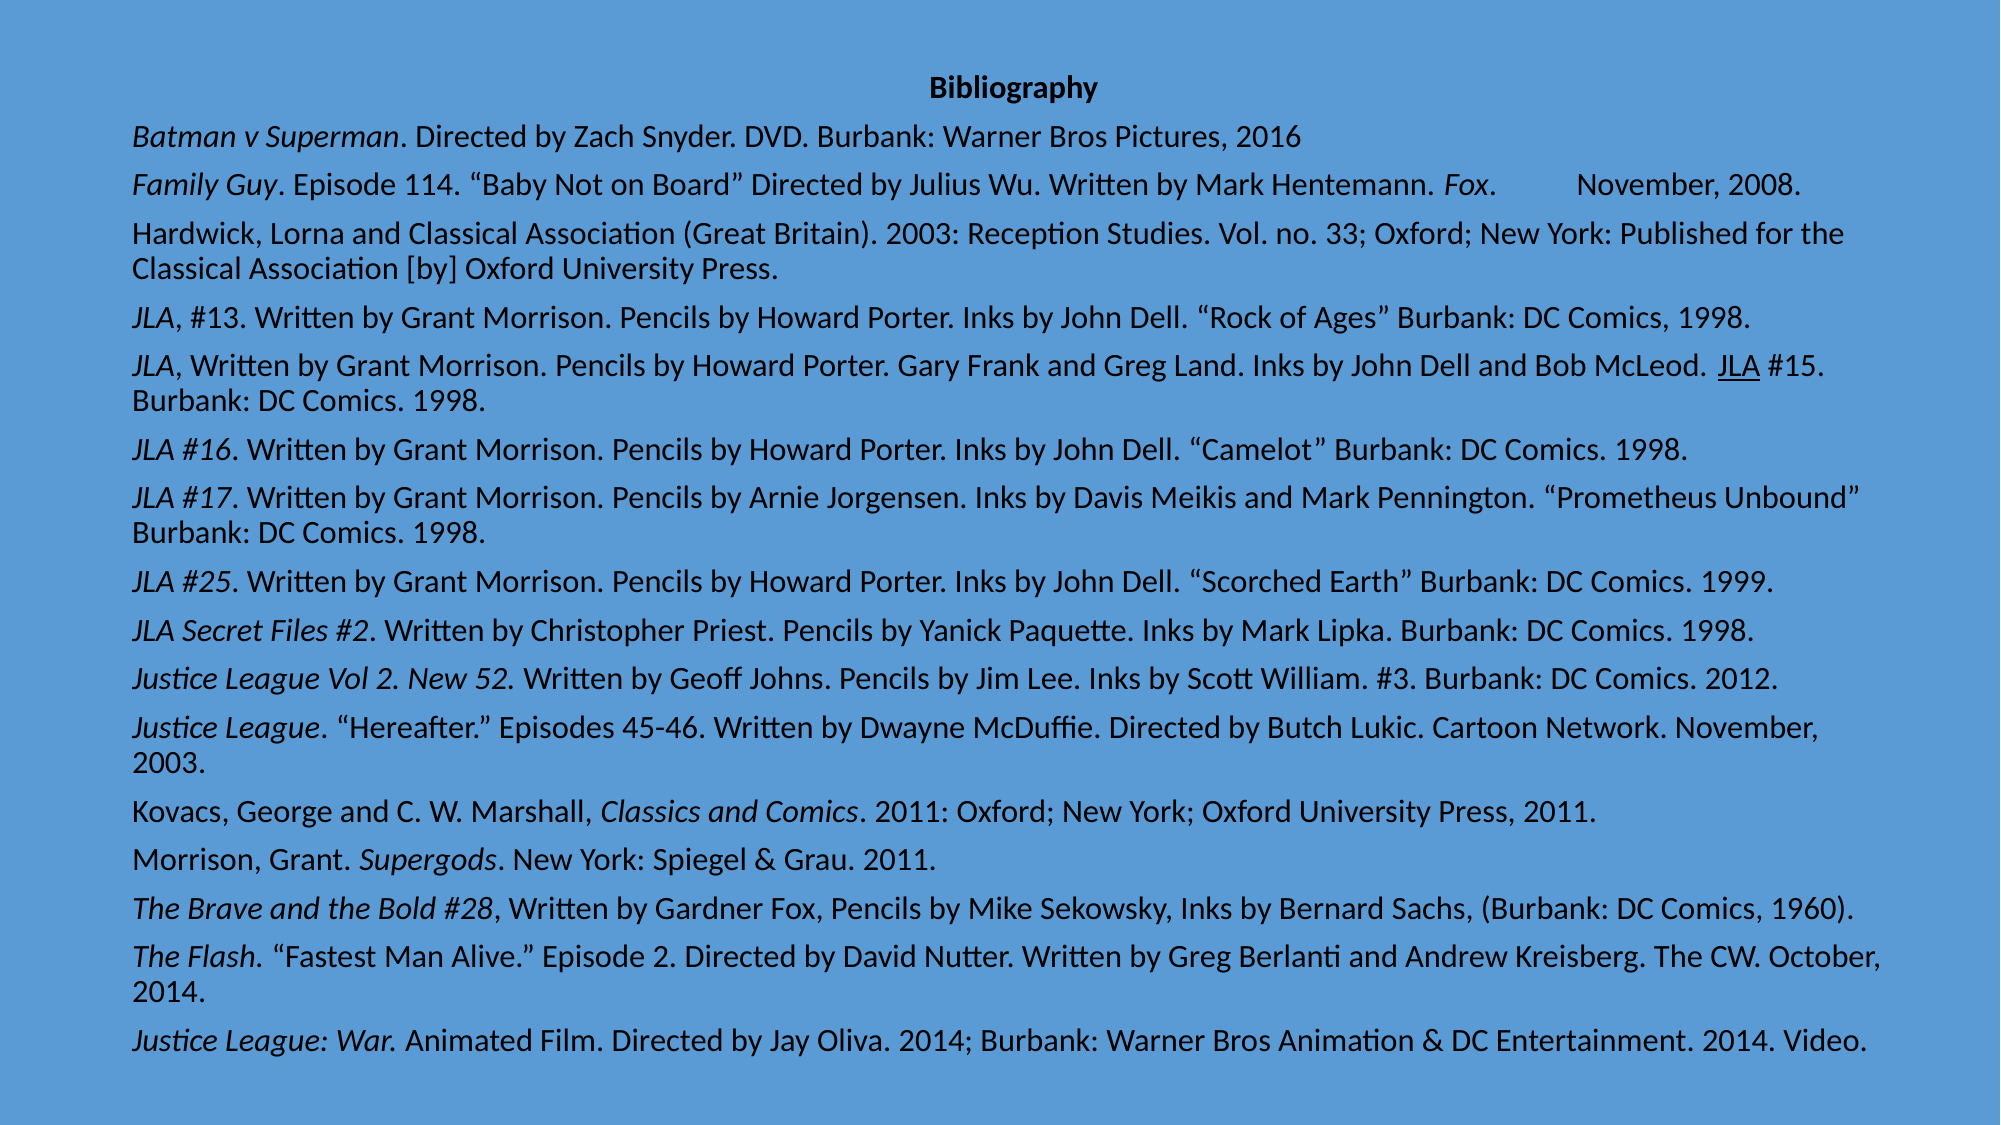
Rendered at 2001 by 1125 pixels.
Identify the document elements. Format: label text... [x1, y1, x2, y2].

subtitle Bibliography Batman v Superman. Directed by Zach Snyder. DVD. Burbank: Warner Bros Pictures, 2016 Family Guy. Episode 114. “Baby Not on Board” Directed by Julius Wu. Written by Mark Hentemann. Fox. November, 2008. Hardwick, Lorna and Classical Association (Great Britain). 2003: Reception Studies. Vol. no. 33; Oxford; New York: Published for the Classical Association [by] Oxford University Press. JLA, #13. Written by Grant Morrison. Pencils by Howard Porter. Inks by John Dell. “Rock of Ages” Burbank: DC Comics, 1998. JLA, Written by Grant Morrison. Pencils by Howard Porter. Gary Frank and Greg Land. Inks by John Dell and Bob McLeod. JLA #15. Burbank: DC Comics. 1998. JLA #16. Written by Grant Morrison. Pencils by Howard Porter. Inks by John Dell. “Camelot” Burbank: DC Comics. 1998. JLA #17. Written by Grant Morrison. Pencils by Arnie Jorgensen. Inks by Davis Meikis and Mark Pennington. “Prometheus Unbound” Burbank: DC Comics. 1998. JLA #25. Written by Grant Morrison. Pencils by Howard Porter. Inks by John Dell. “Scorched Earth” Burbank: DC Comics. 1999. JLA Secret Files #2. Written by Christopher Priest. Pencils by Yanick Paquette. Inks by Mark Lipka. Burbank: DC Comics. 1998. Justice League Vol 2. New 52. Written by Geoff Johns. Pencils by Jim Lee. Inks by Scott William. #3. Burbank: DC Comics. 2012. Justice League. “Hereafter.” Episodes 45-46. Written by Dwayne McDuffie. Directed by Butch Lukic. Cartoon Network. November, 2003. Kovacs, George and C. W. Marshall, Classics and Comics. 2011: Oxford; New York; Oxford University Press, 2011. Morrison, Grant. Supergods. New York: Spiegel & Grau. 2011. The Brave and the Bold #28, Written by Gardner Fox, Pencils by Mike Sekowsky, Inks by Bernard Sachs, (Burbank: DC Comics, 1960). The Flash. “Fastest Man Alive.” Episode 2. Directed by David Nutter. Written by Greg Berlanti and Andrew Kreisberg. The CW. October, 2014. Justice League: War. Animated Film. Directed by Jay Oliva. 2014; Burbank: Warner Bros Animation & DC Entertainment. 2014. Video. [117, 14, 1911, 1094]
